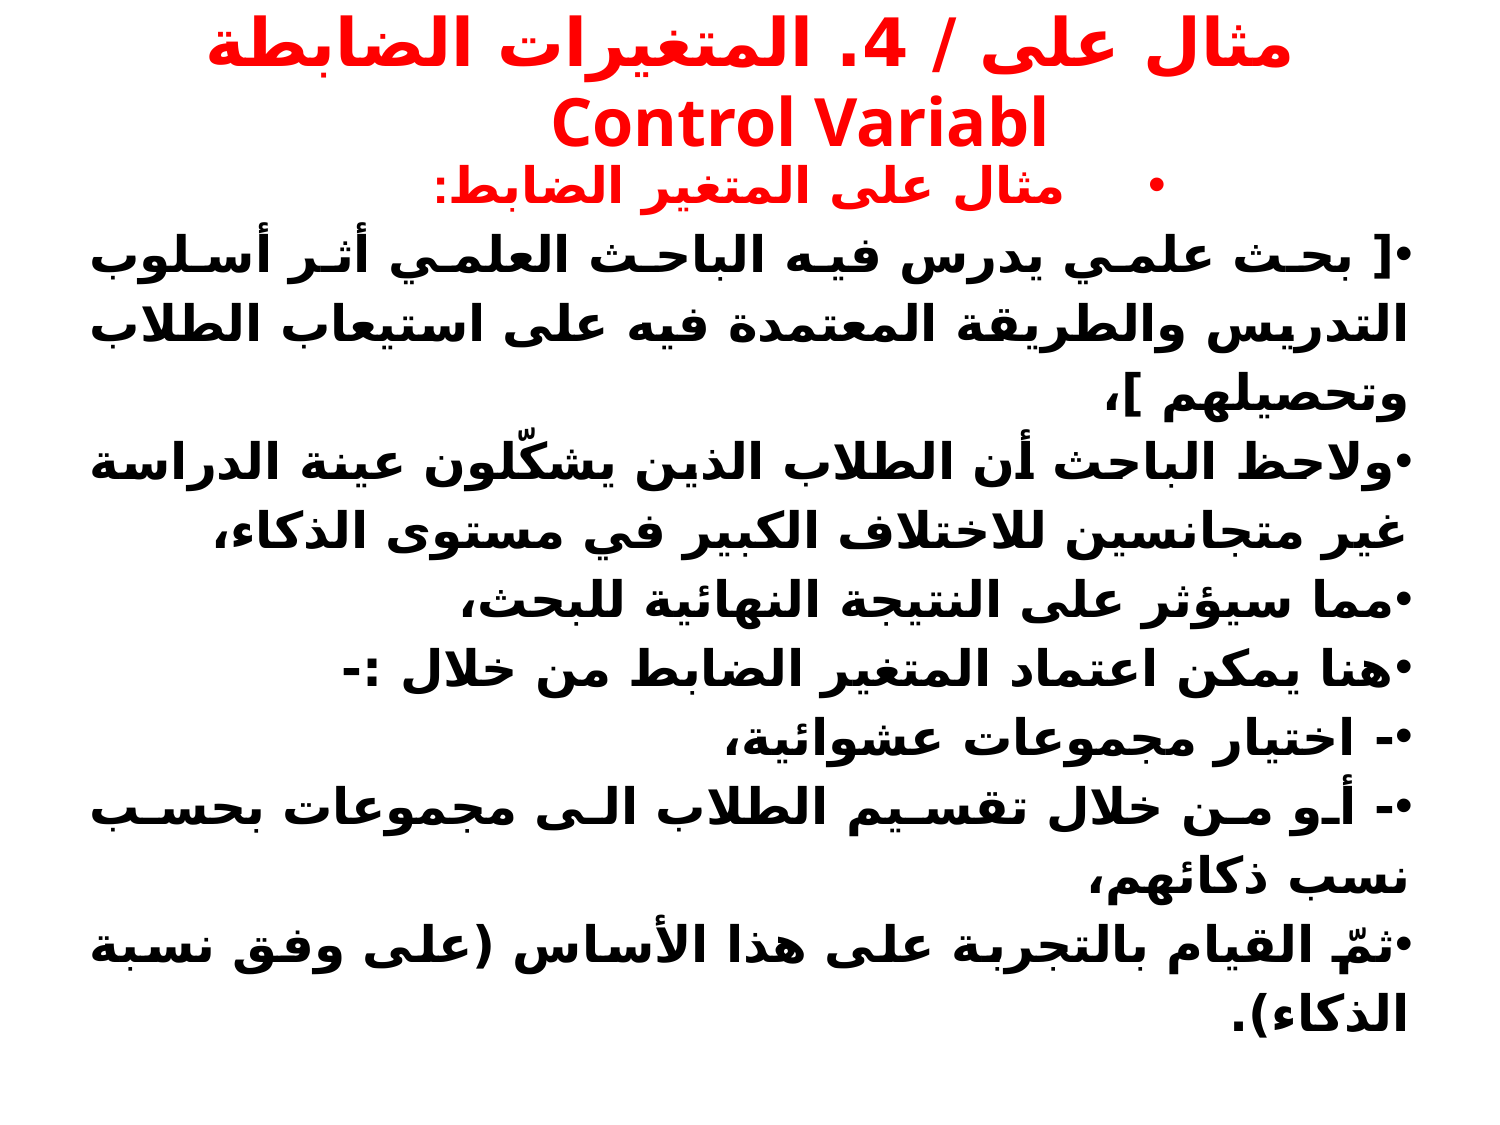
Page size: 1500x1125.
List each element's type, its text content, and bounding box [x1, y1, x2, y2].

title مثال على / 4. المتغيرات الضابطة Control Variabl [75, 45, 1425, 114]
list مثال على المتغير الضابط: [ بحث علمي يدرس فيه الباحث العلمي أثر أسلوب التدريس والطريقة المعتمدة فيه على استيعاب الطلاب وتحصيلهم ]، ولاحظ الباحث أن الطلاب الذين يشكّلون عينة الدراسة غير متجانسين للاختلاف الكبير في مستوى الذكاء، مما سيؤثر على النتيجة النهائية للبحث، هنا يمكن اعتماد المتغير الضابط من خلال :- - اختيار مجموعات عشوائية، - أو من خلال تقسيم الطلاب الى مجموعات بحسب نسب ذكائهم، ثمّ القيام بالتجربة على هذا الأساس (على وفق نسبة الذكاء). [75, 137, 1425, 1071]
